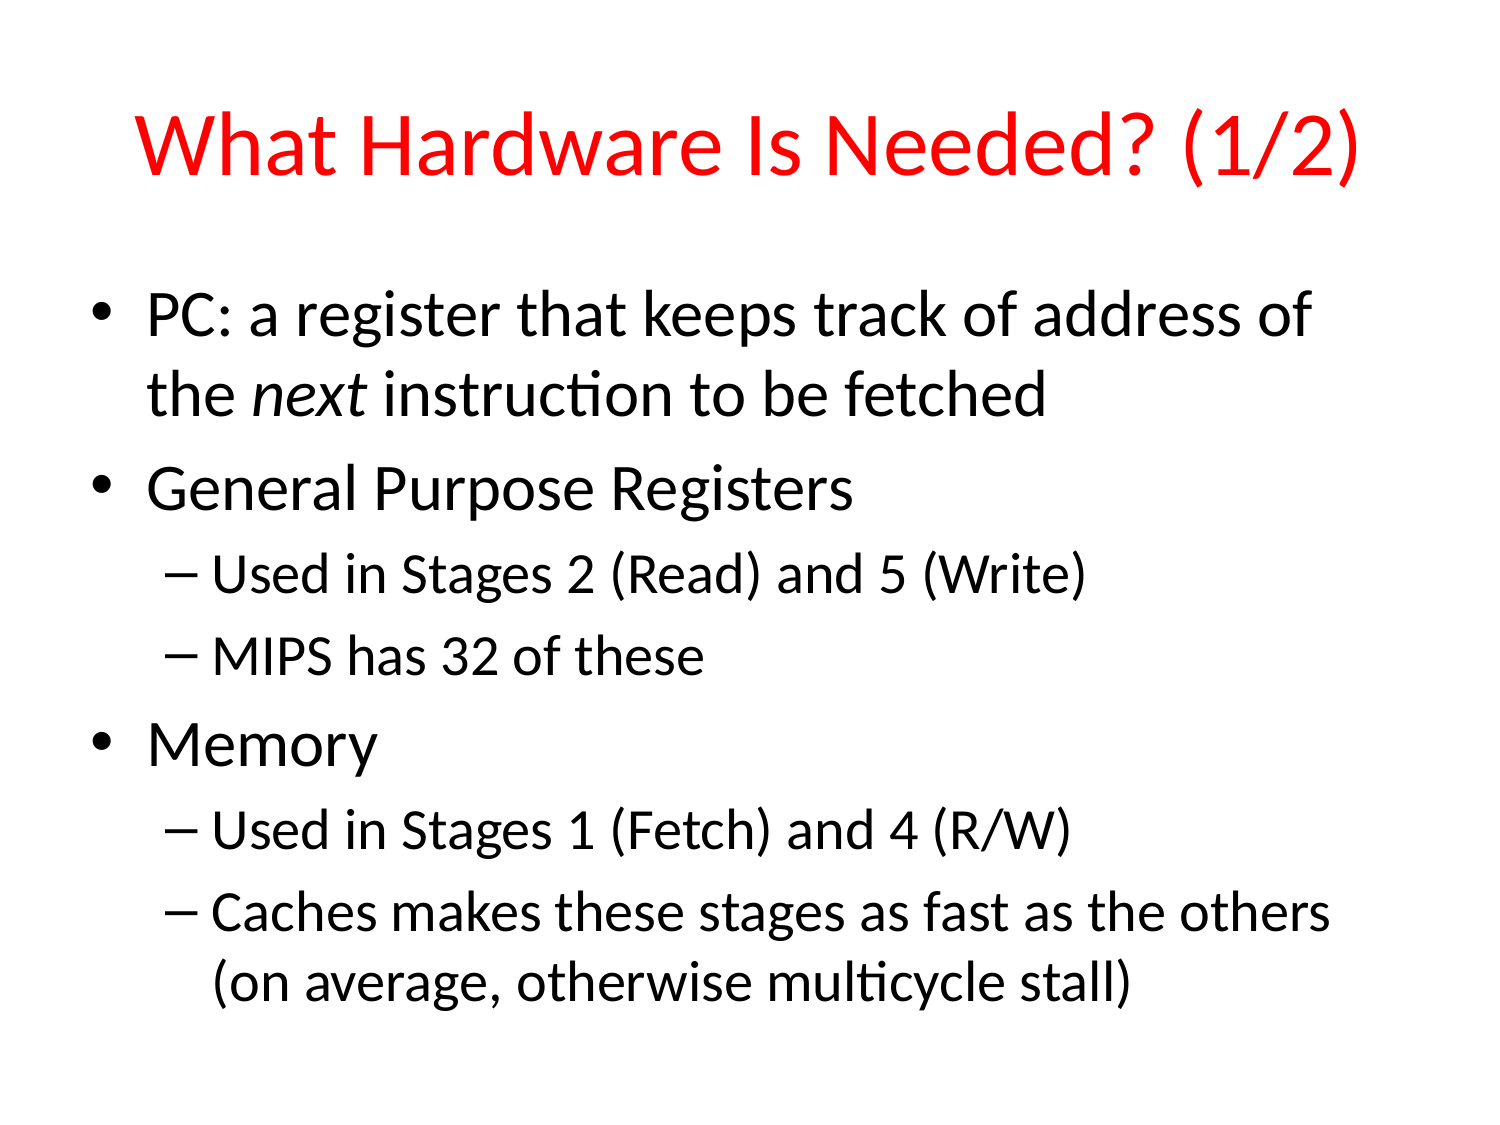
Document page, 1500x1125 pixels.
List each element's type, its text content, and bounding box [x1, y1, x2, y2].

title What Hardware Is Needed? (1/2) [75, 45, 1425, 233]
list PC: a register that keeps track of address of the next instruction to be fetched General Purpose Registers Used in Stages 2 (Read) and 5 (Write) MIPS has 32 of these Memory Used in Stages 1 (Fetch) and 4 (R/W) Caches makes these stages as fast as the others (on average, otherwise multicycle stall) [75, 262, 1425, 1005]
